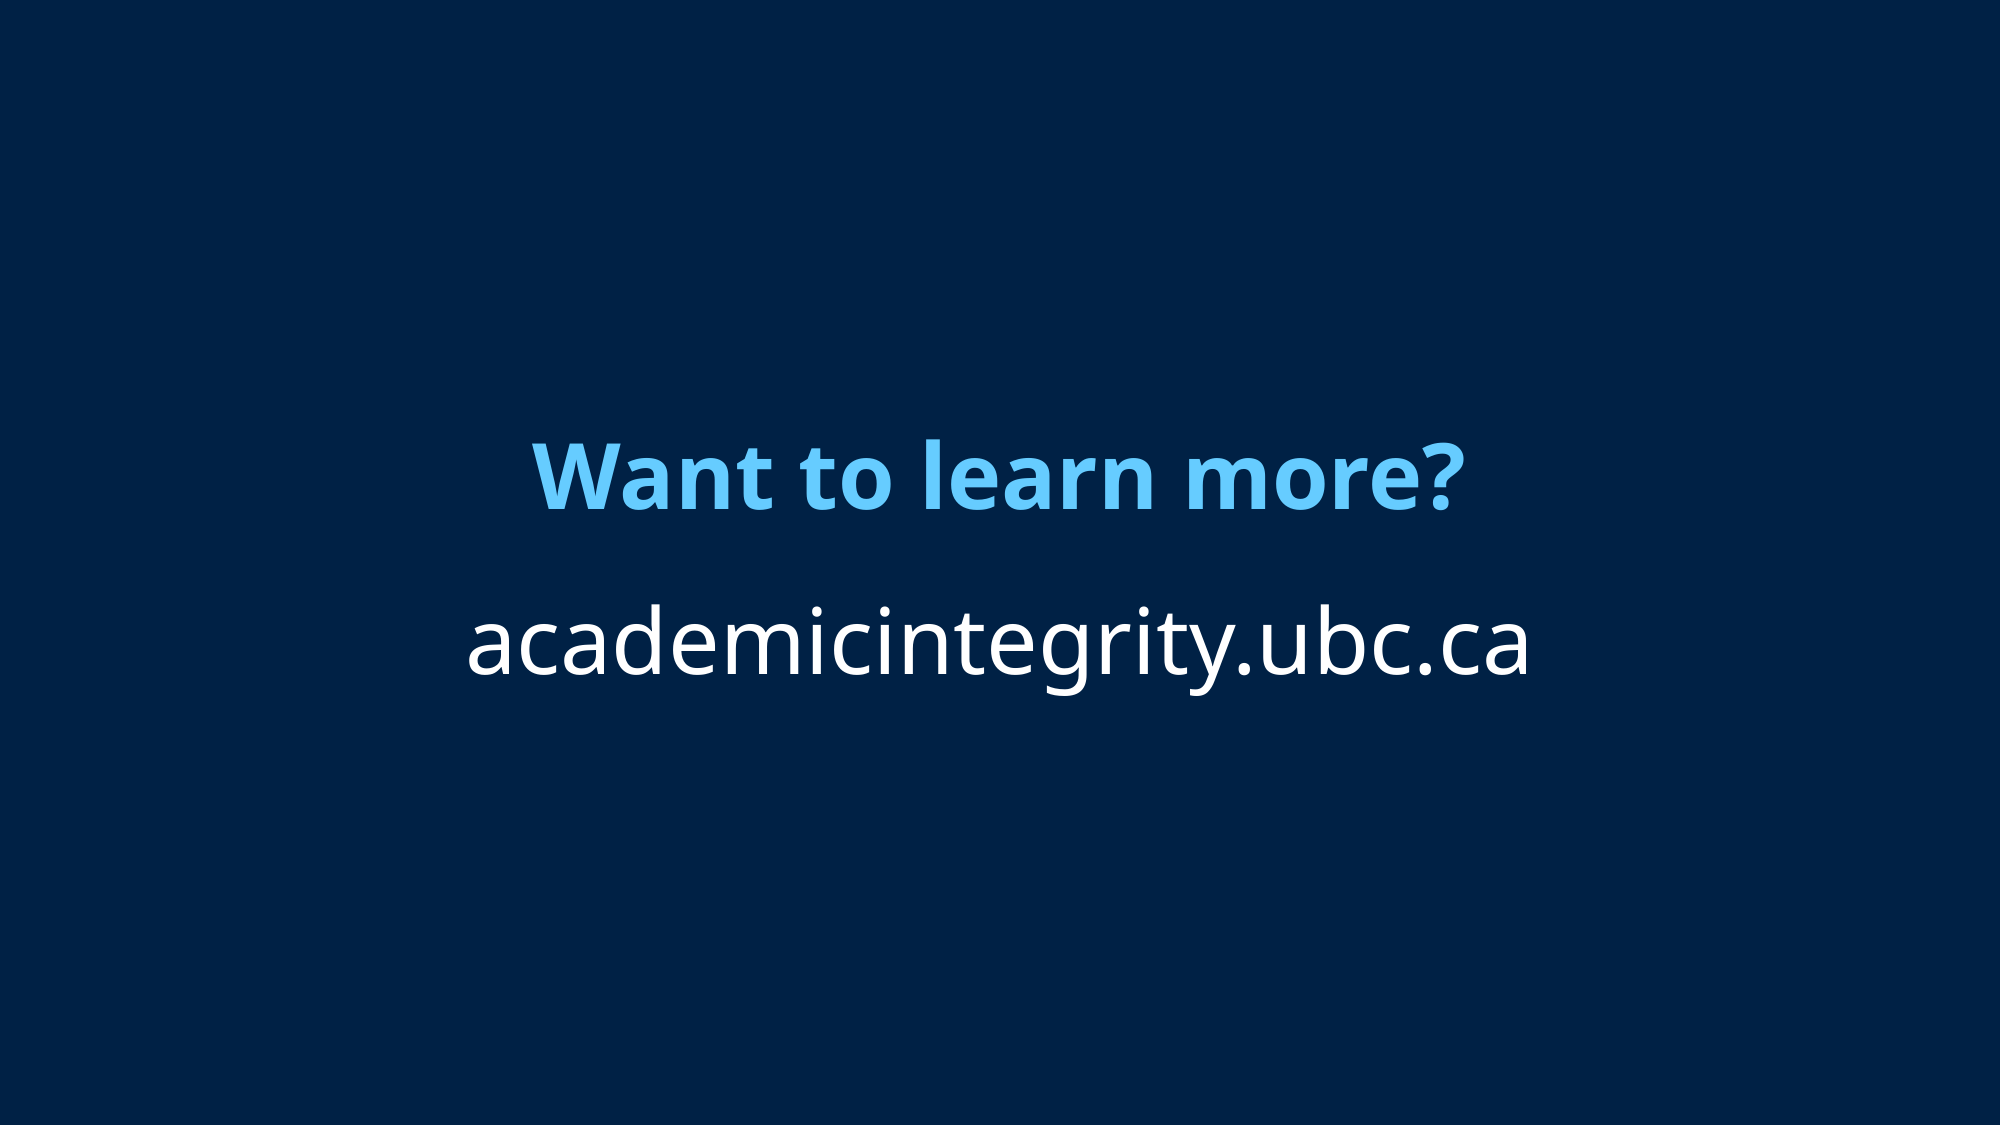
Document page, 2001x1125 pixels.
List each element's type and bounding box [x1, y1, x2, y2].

text_box [145, 402, 1855, 723]
